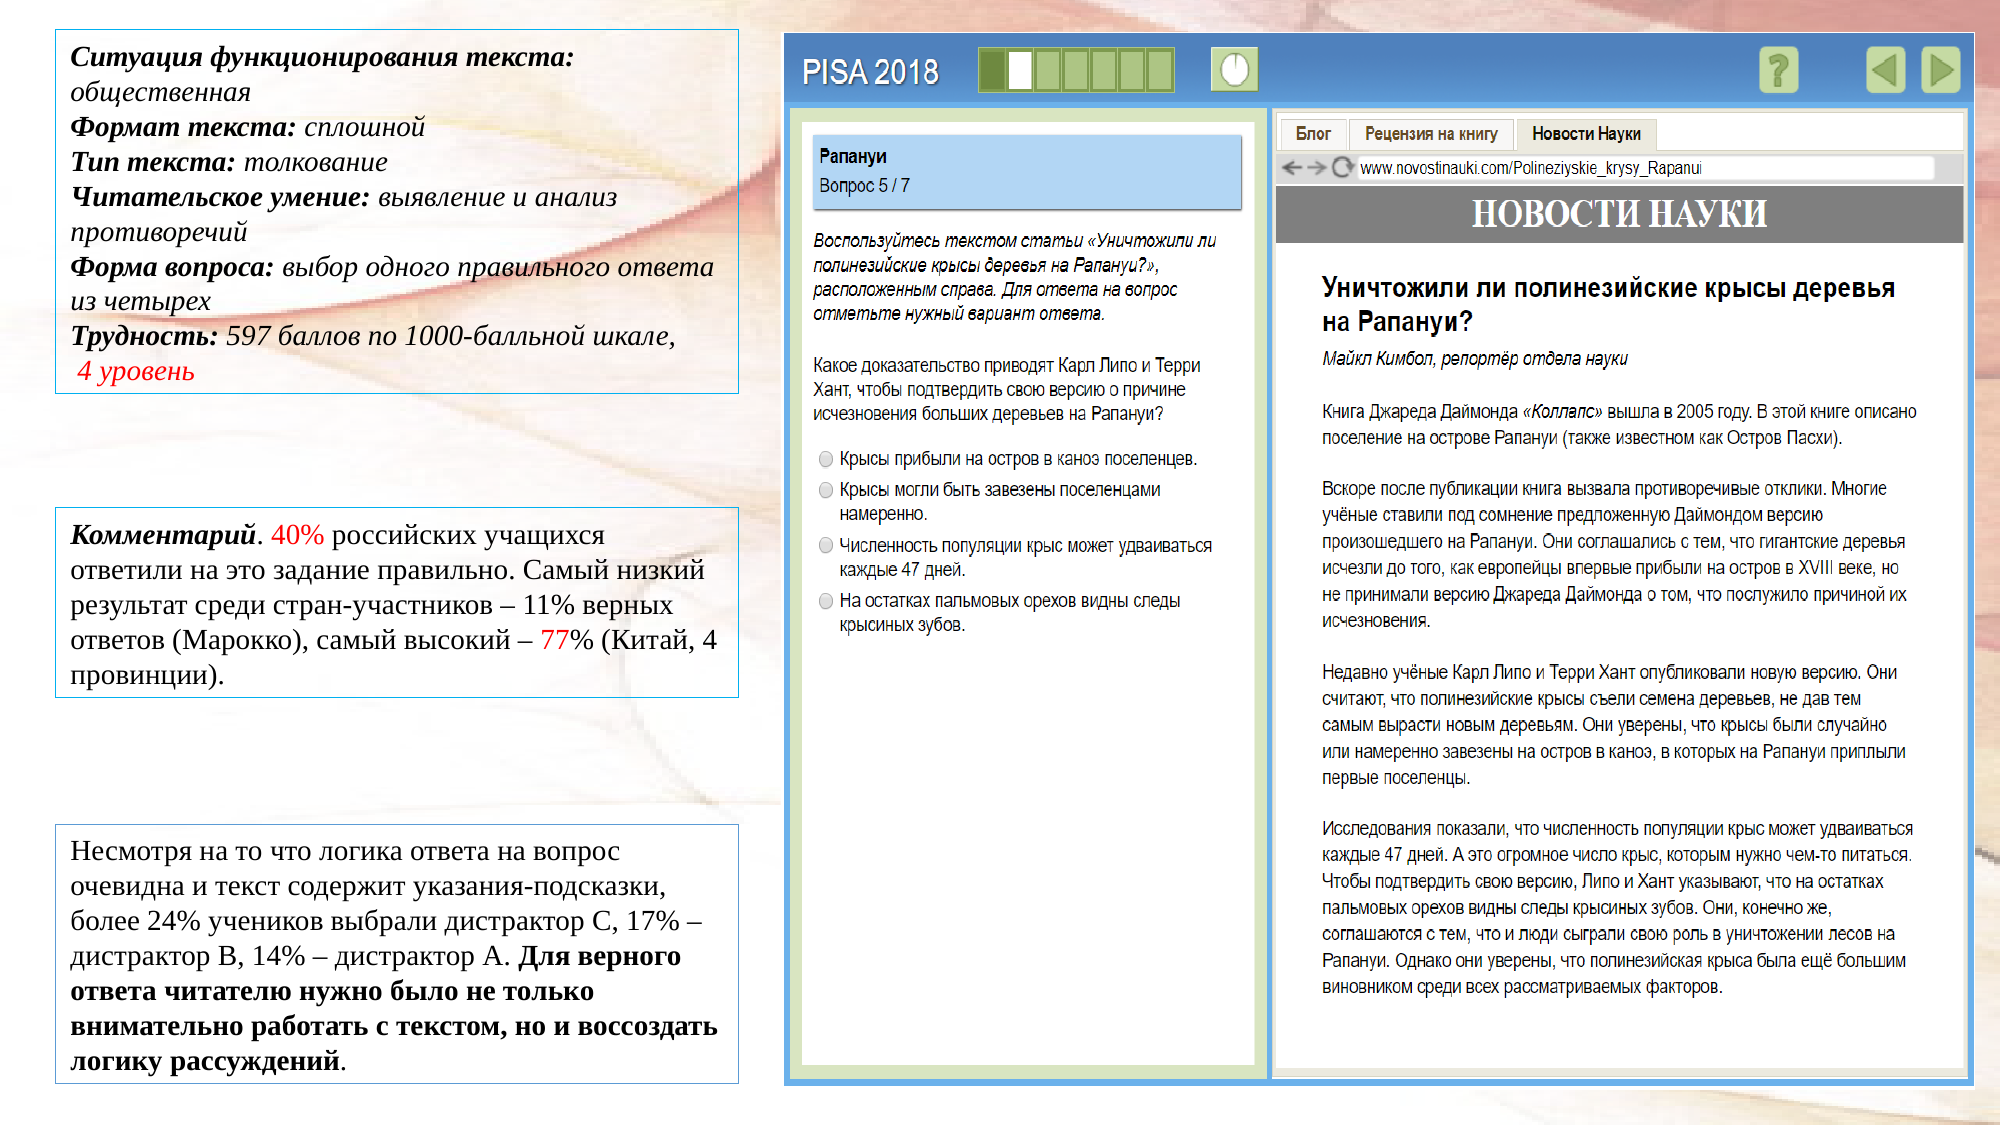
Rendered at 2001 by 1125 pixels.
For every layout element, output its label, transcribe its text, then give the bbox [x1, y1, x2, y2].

text_box Комментарий. 40% российских учащихся ответили на это задание правильно. Самый низкий результат среди стран-участников – 11% верных ответов (Марокко), самый высокий – 77% (Китай, 4 провинции). [55, 507, 739, 698]
text_box Несмотря на то что логика ответа на вопрос очевидна и текст содержит указания-подсказки, более 24% учеников выбрали дистрактор С, 17% – дистрактор В, 14% – дистрактор А. Для верного ответа читателю нужно было не только внимательно работать с текстом, но и воссоздать логику рассуждений. [55, 824, 739, 1084]
picture [780, 32, 1975, 1090]
text_box Ситуация функционирования текста: общественная Формат текста: сплошной Тип текста: толкование Читательское умение: выявление и анализ противоречий Форма вопроса: выбор одного правильного ответа из четырех Трудность: 597 баллов по 1000-балльной шкале, 4 уровень [55, 29, 739, 394]
